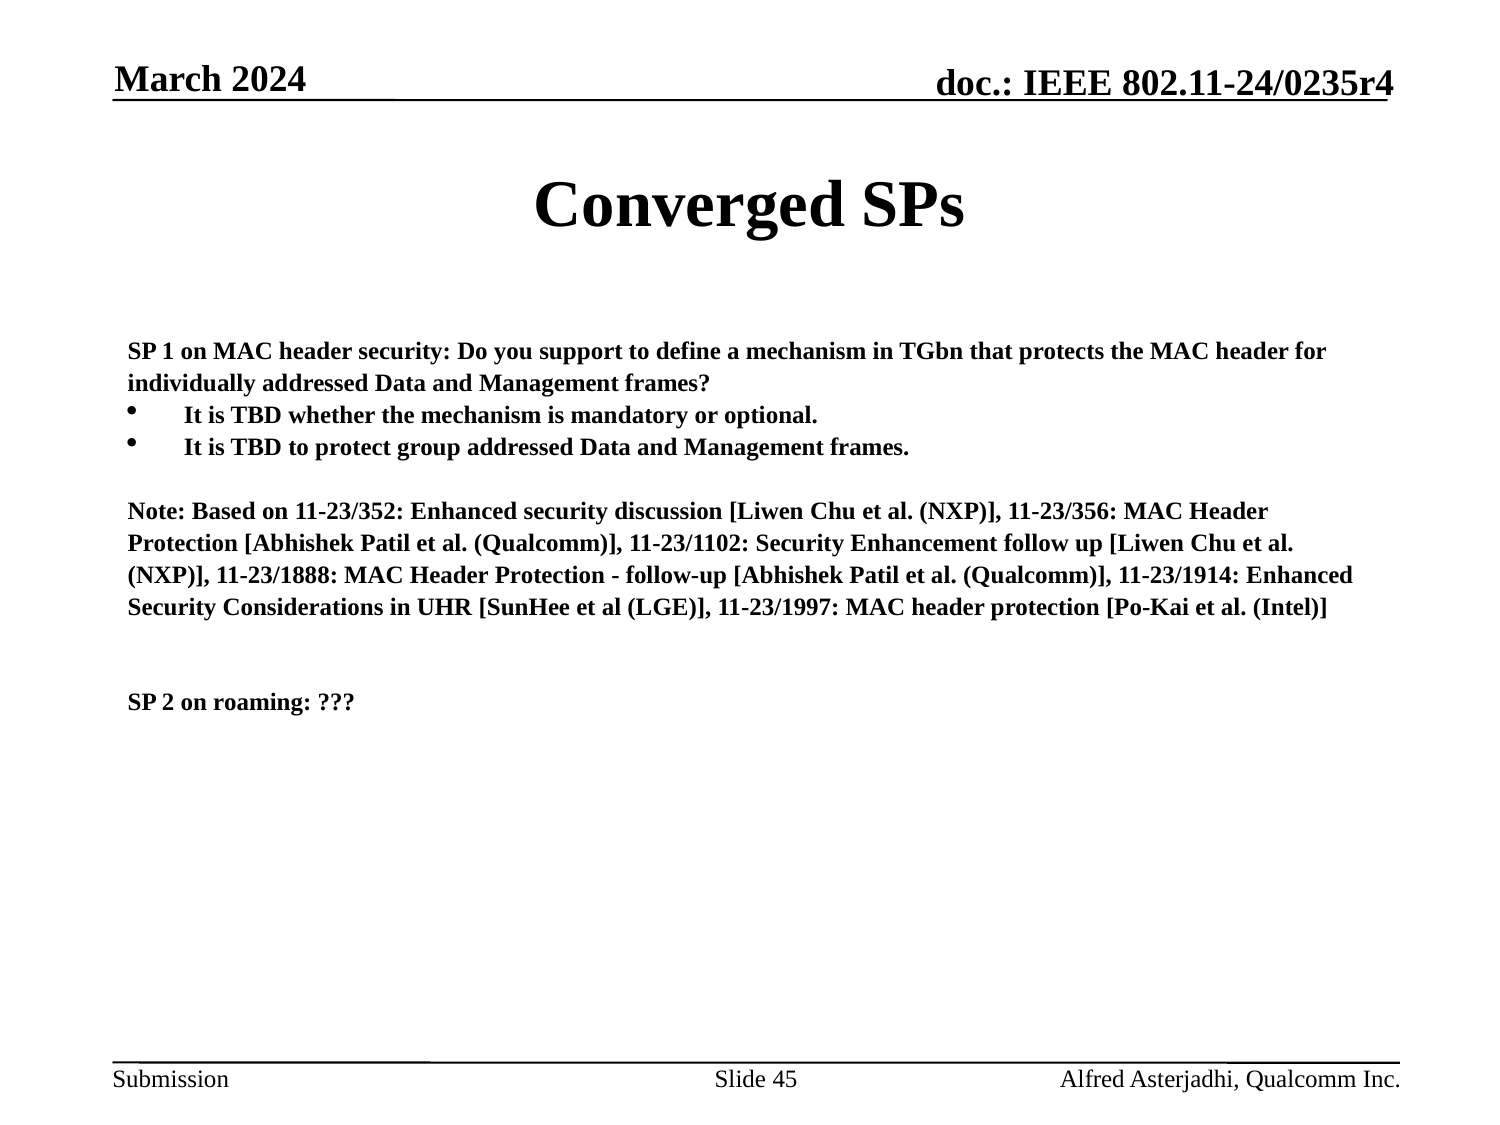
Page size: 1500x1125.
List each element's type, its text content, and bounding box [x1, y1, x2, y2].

list SP 1 on MAC header security: Do you support to define a mechanism in TGbn that protects the MAC header for individually addressed Data and Management frames? It is TBD whether the mechanism is mandatory or optional. It is TBD to protect group addressed Data and Management frames. Note: Based on 11-23/352: Enhanced security discussion [Liwen Chu et al. (NXP)], 11-23/356: MAC Header Protection [Abhishek Patil et al. (Qualcomm)], 11-23/1102: Security Enhancement follow up [Liwen Chu et al. (NXP)], 11-23/1888: MAC Header Protection - follow-up [Abhishek Patil et al. (Qualcomm)], 11-23/1914: Enhanced Security Considerations in UHR [SunHee et al (LGE)], 11-23/1997: MAC header protection [Po-Kai et al. (Intel)] SP 2 on roaming: ??? [112, 324, 1388, 1000]
title Converged SPs [112, 112, 1388, 288]
footer Alfred Asterjadhi, Qualcomm Inc. [878, 1061, 1402, 1093]
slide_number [114, 54, 423, 100]
slide_number Slide 45 [712, 1061, 800, 1123]
